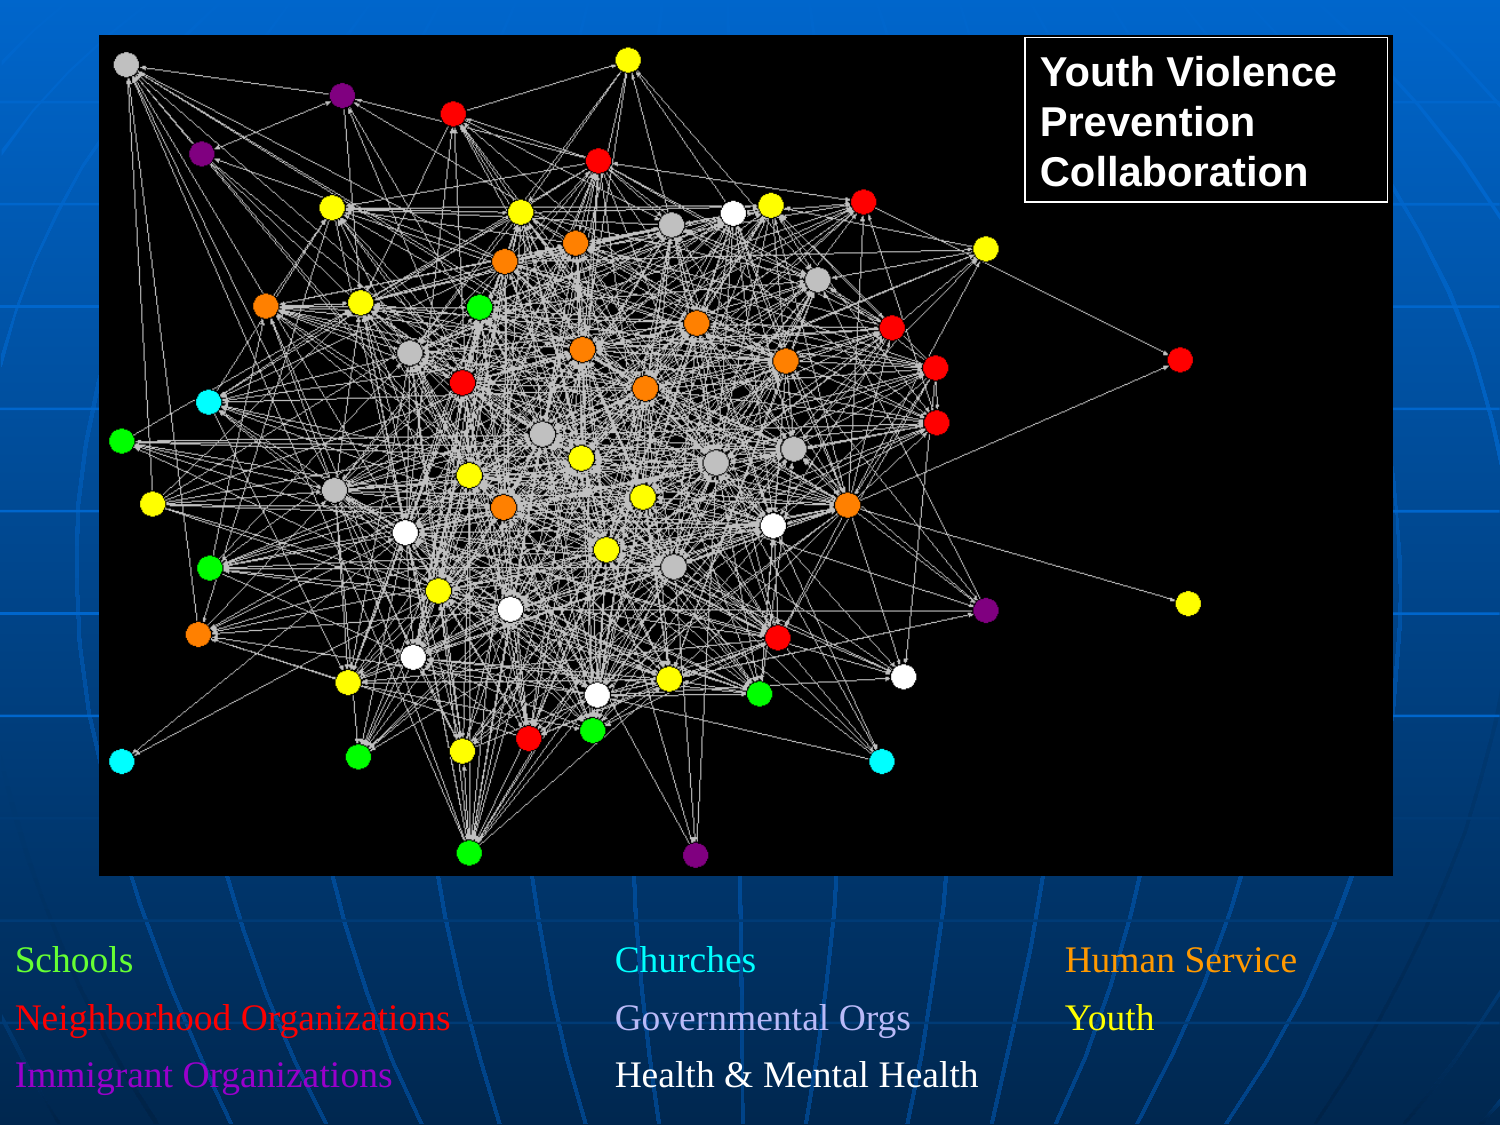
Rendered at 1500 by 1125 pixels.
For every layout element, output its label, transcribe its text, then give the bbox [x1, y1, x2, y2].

text_box Schools Churches Human Service Neighborhood Organizations Governmental Orgs Youth Immigrant Organizations Health & Mental Health [0, 928, 1450, 1103]
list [99, 35, 1393, 876]
